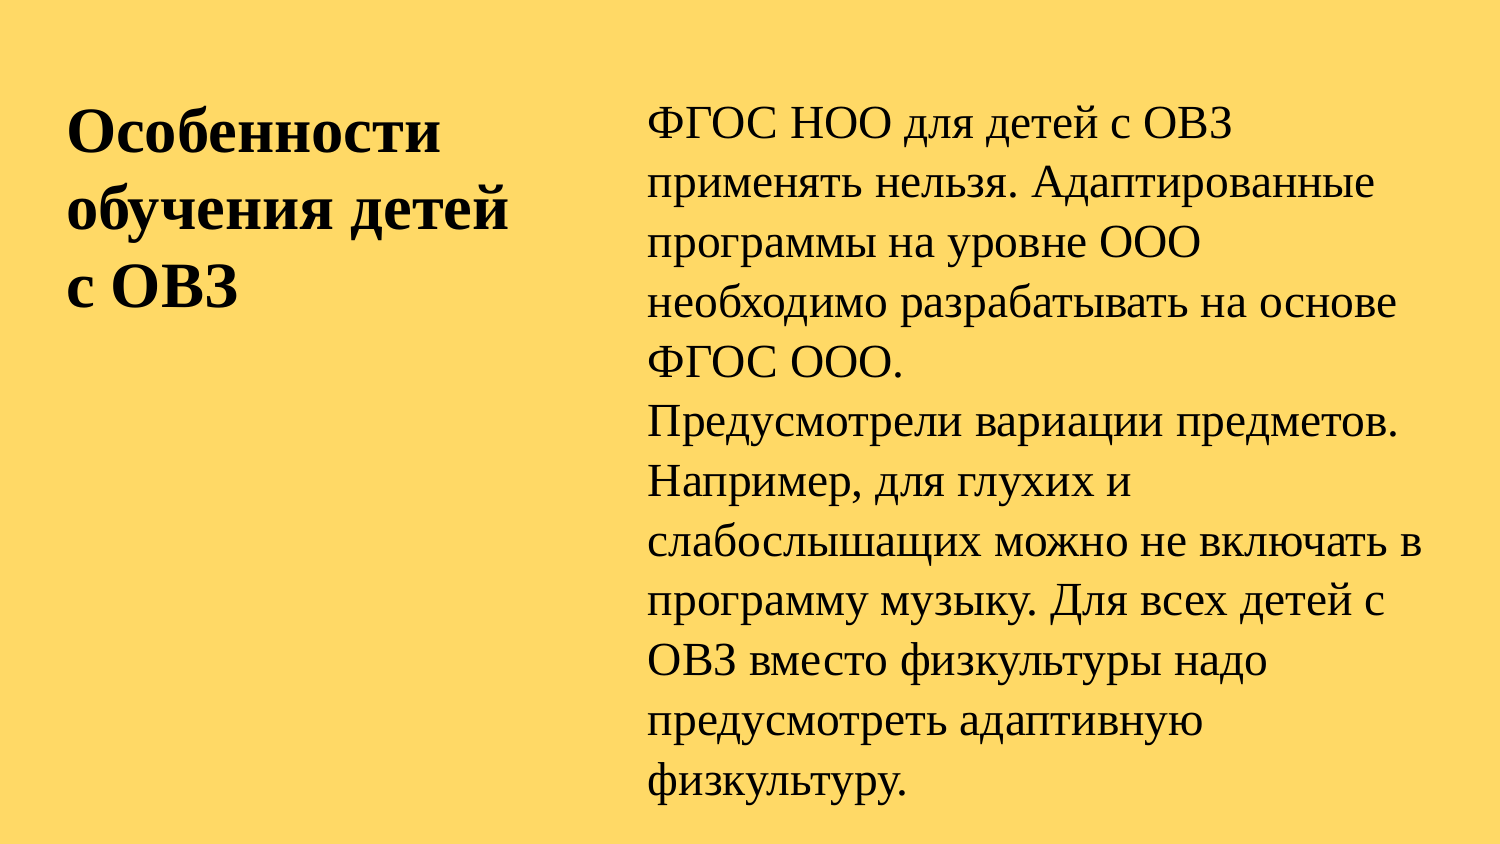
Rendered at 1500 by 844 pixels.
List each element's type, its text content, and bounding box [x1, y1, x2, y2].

list ФГОС НОО для детей с ОВЗ применять нельзя. Адаптированные программы на уровне ООО необходимо разрабатывать на основе ФГОС ООО. Предусмотрели вариации предметов. Например, для глухих и слабослышащих можно не включать в программу музыку. Для всех детей с ОВЗ вместо физкультуры надо предусмотреть адаптивную физкультуру. [632, 72, 1449, 799]
list Особенности обучения детей с ОВЗ [51, 72, 632, 750]
